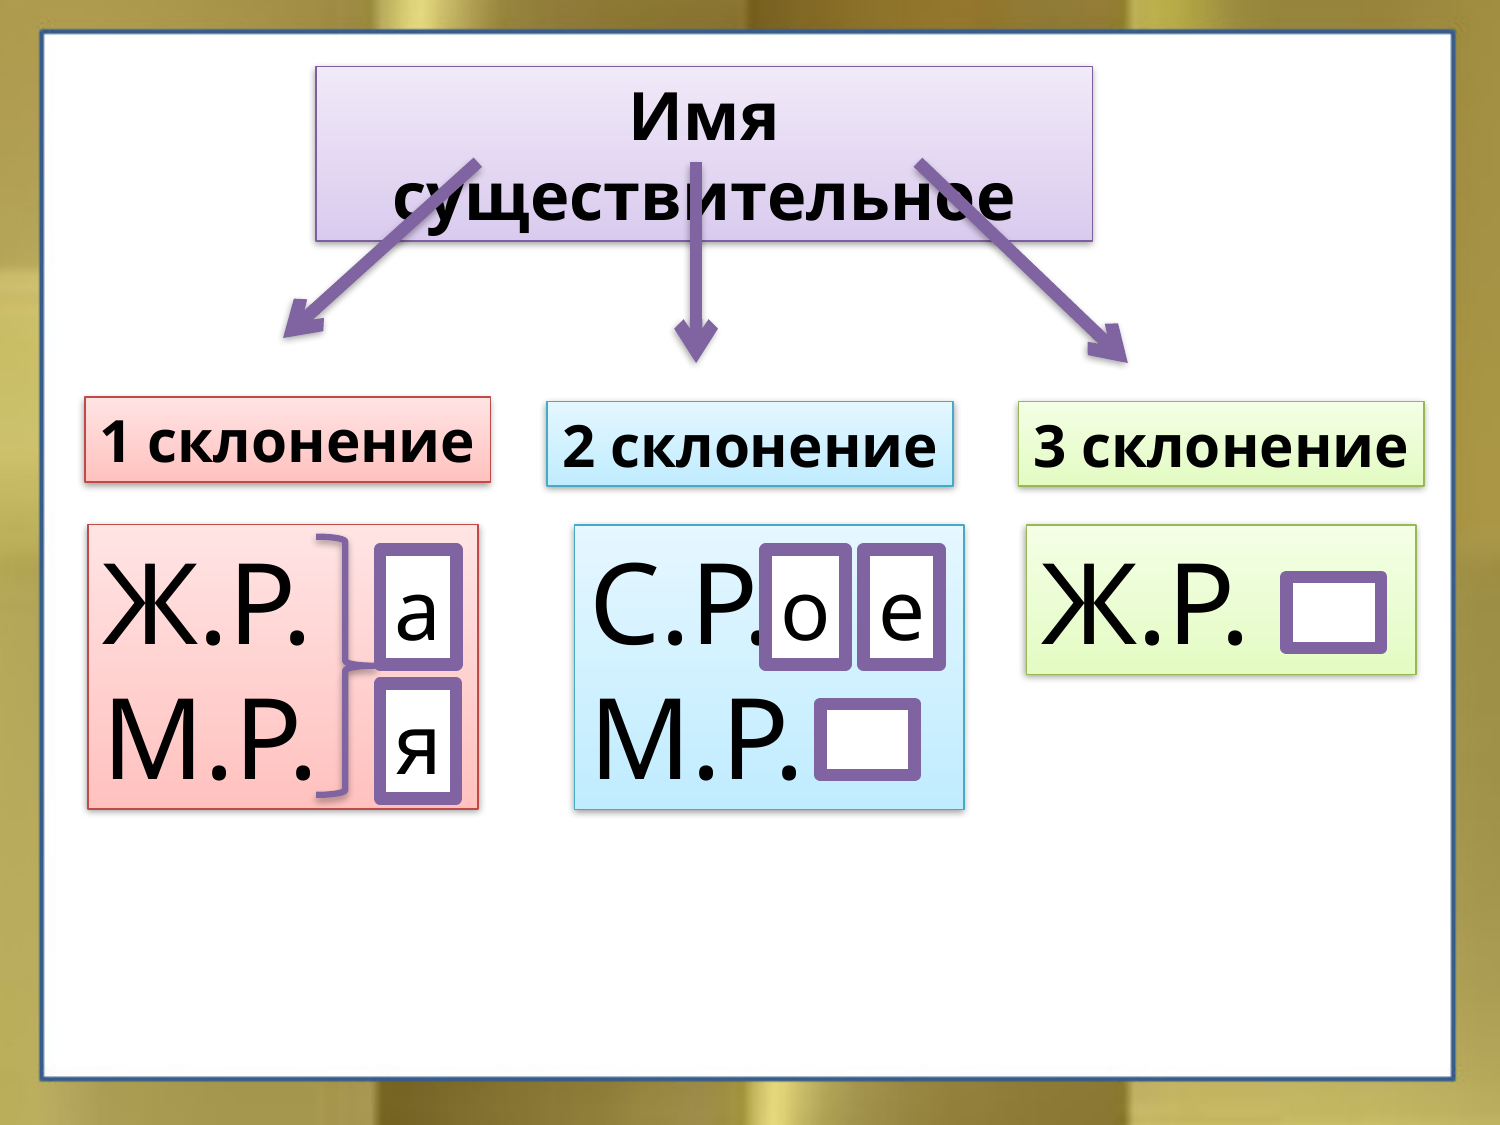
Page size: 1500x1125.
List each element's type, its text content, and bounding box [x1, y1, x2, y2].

text_box 2 склонение [546, 401, 954, 487]
text_box Имя существительное [315, 66, 1093, 242]
text_box 3 склонение [1018, 401, 1425, 487]
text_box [917, 161, 1128, 364]
picture [0, 0, 1500, 1125]
text_box 1 склонение [84, 396, 491, 483]
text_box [282, 161, 478, 339]
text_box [574, 524, 965, 813]
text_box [1026, 524, 1417, 677]
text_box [87, 524, 479, 813]
